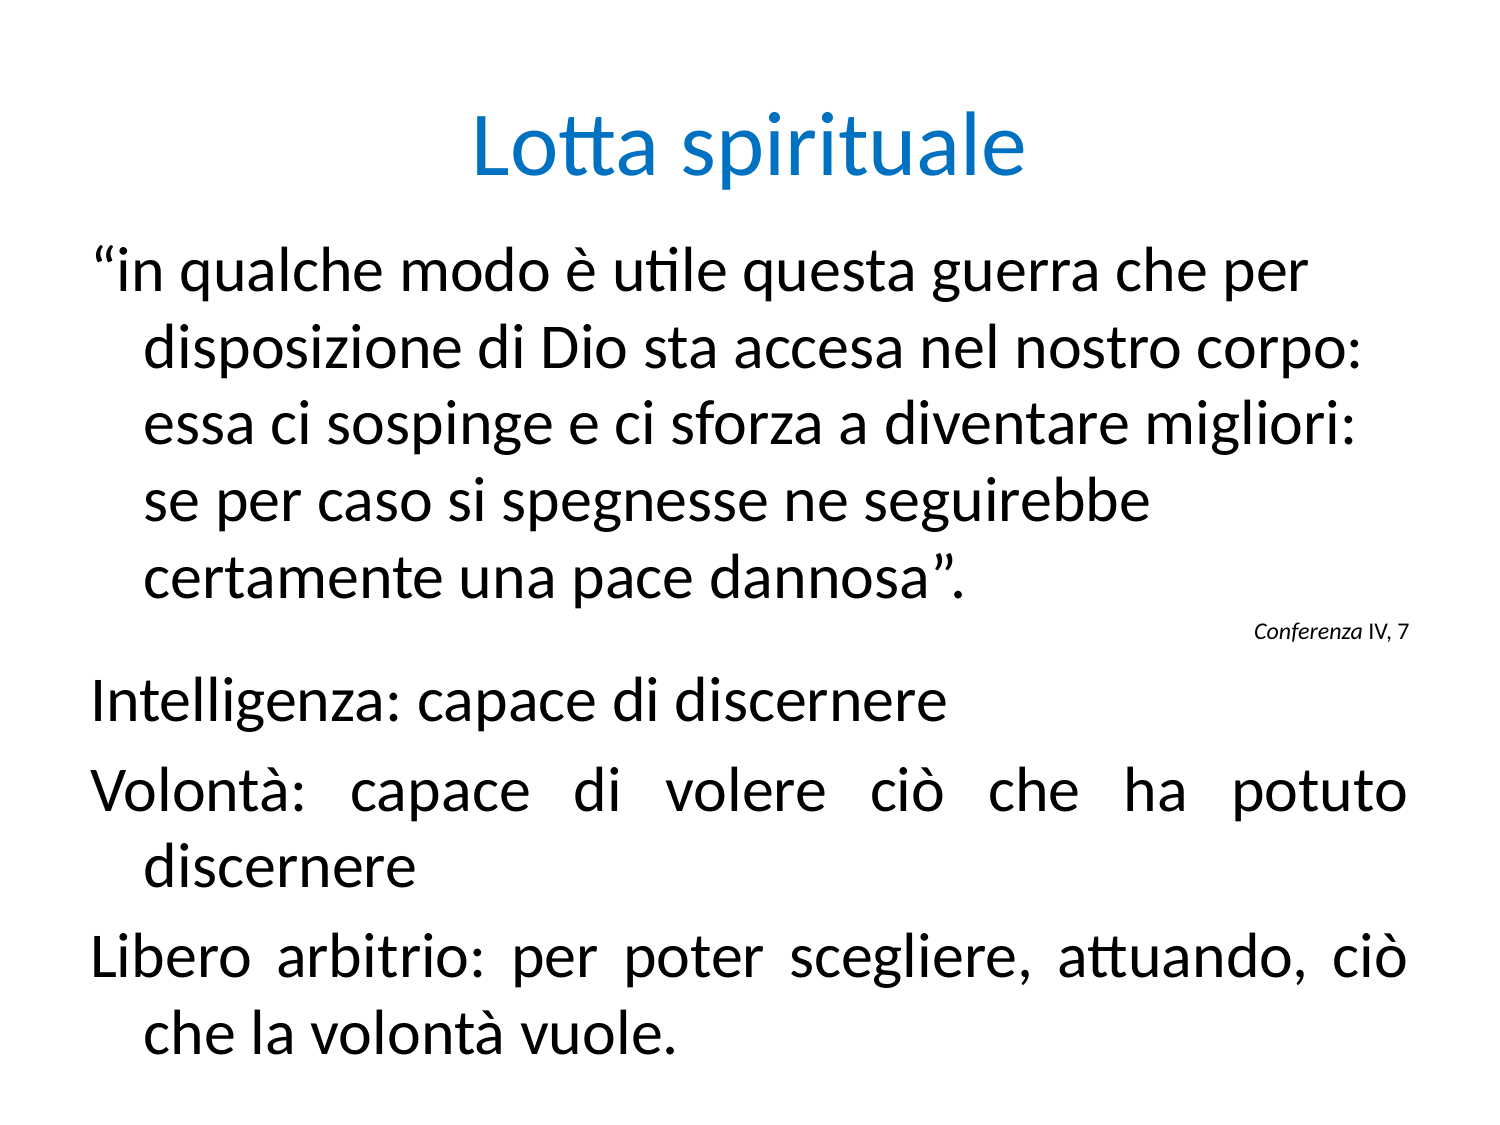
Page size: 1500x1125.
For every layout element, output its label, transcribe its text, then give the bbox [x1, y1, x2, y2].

list “in qualche modo è utile questa guerra che per disposizione di Dio sta accesa nel nostro corpo: essa ci sospinge e ci sforza a diventare migliori: se per caso si spegnesse ne seguirebbe certamente una pace dannosa”. Conferenza IV, 7 Intelligenza: capace di discernere Volontà: capace di volere ciò che ha potuto discernere Libero arbitrio: per poter scegliere, attuando, ciò che la volontà vuole. [75, 219, 1425, 1083]
title Lotta spirituale [75, 45, 1425, 219]
